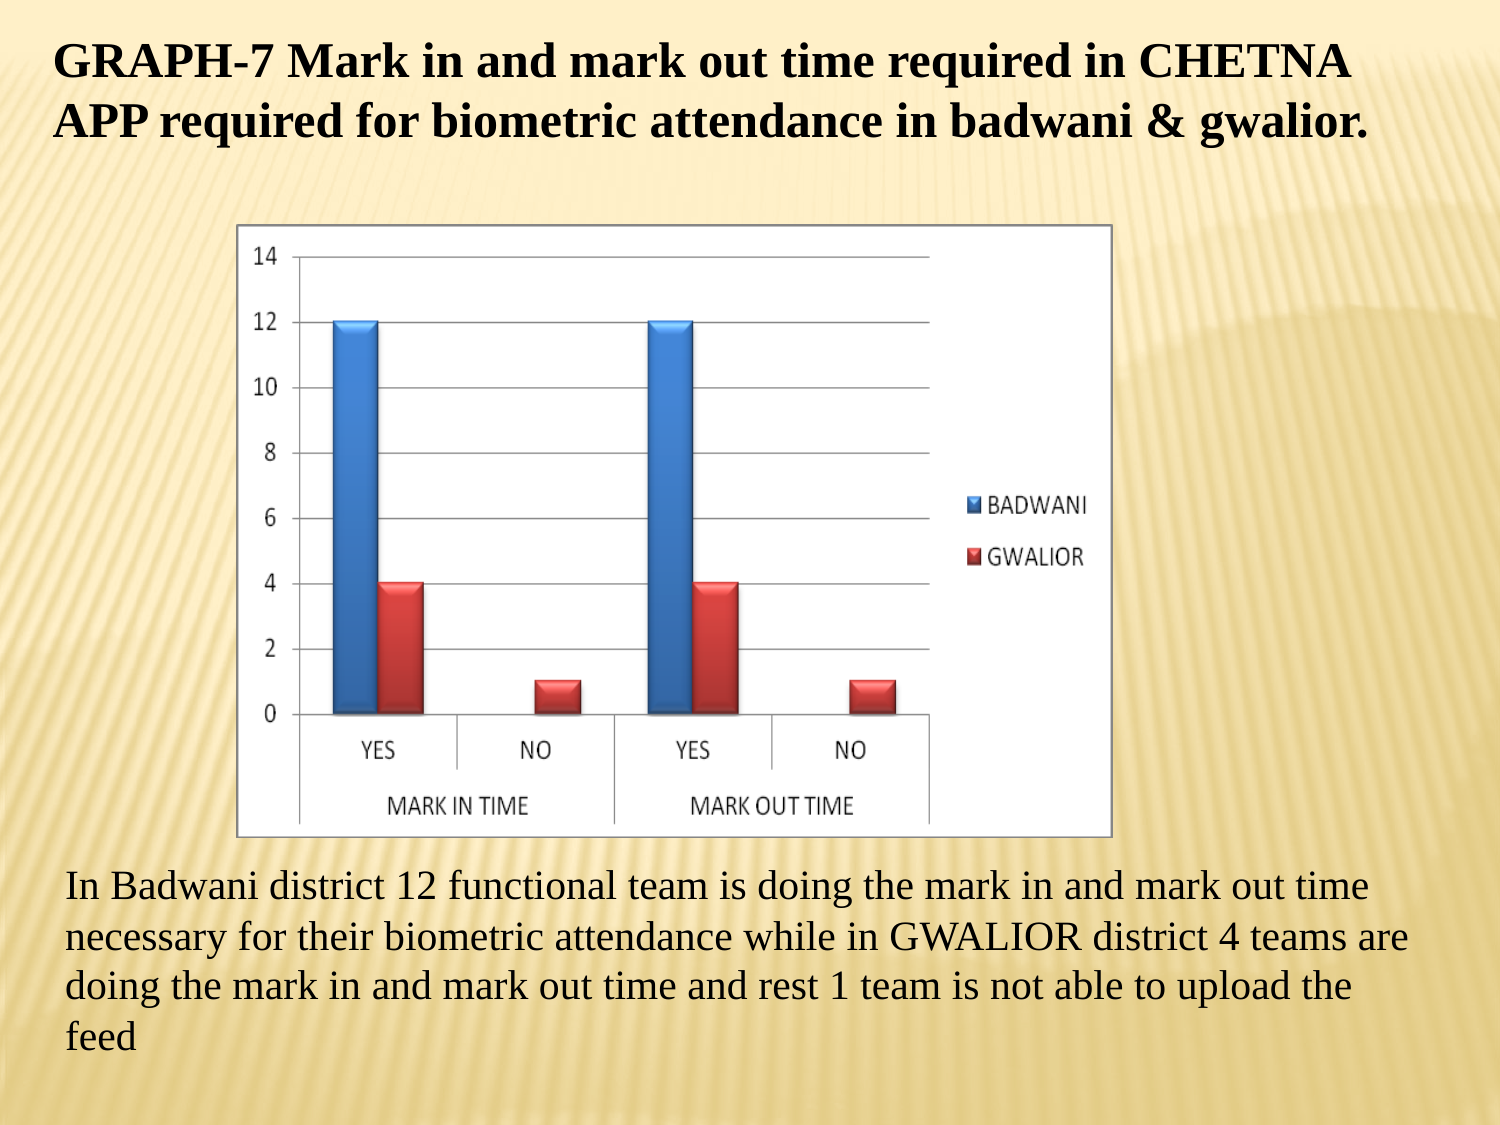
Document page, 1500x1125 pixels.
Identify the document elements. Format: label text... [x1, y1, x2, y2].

picture [235, 224, 1113, 838]
text_box In Badwani district 12 functional team is doing the mark in and mark out time necessary for their biometric attendance while in GWALIOR district 4 teams are doing the mark in and mark out time and rest 1 team is not able to upload the feed [50, 850, 1438, 1116]
text_box GRAPH-7 Mark in and mark out time required in CHETNA APP required for biometric attendance in badwani & gwalior. [37, 19, 1463, 205]
